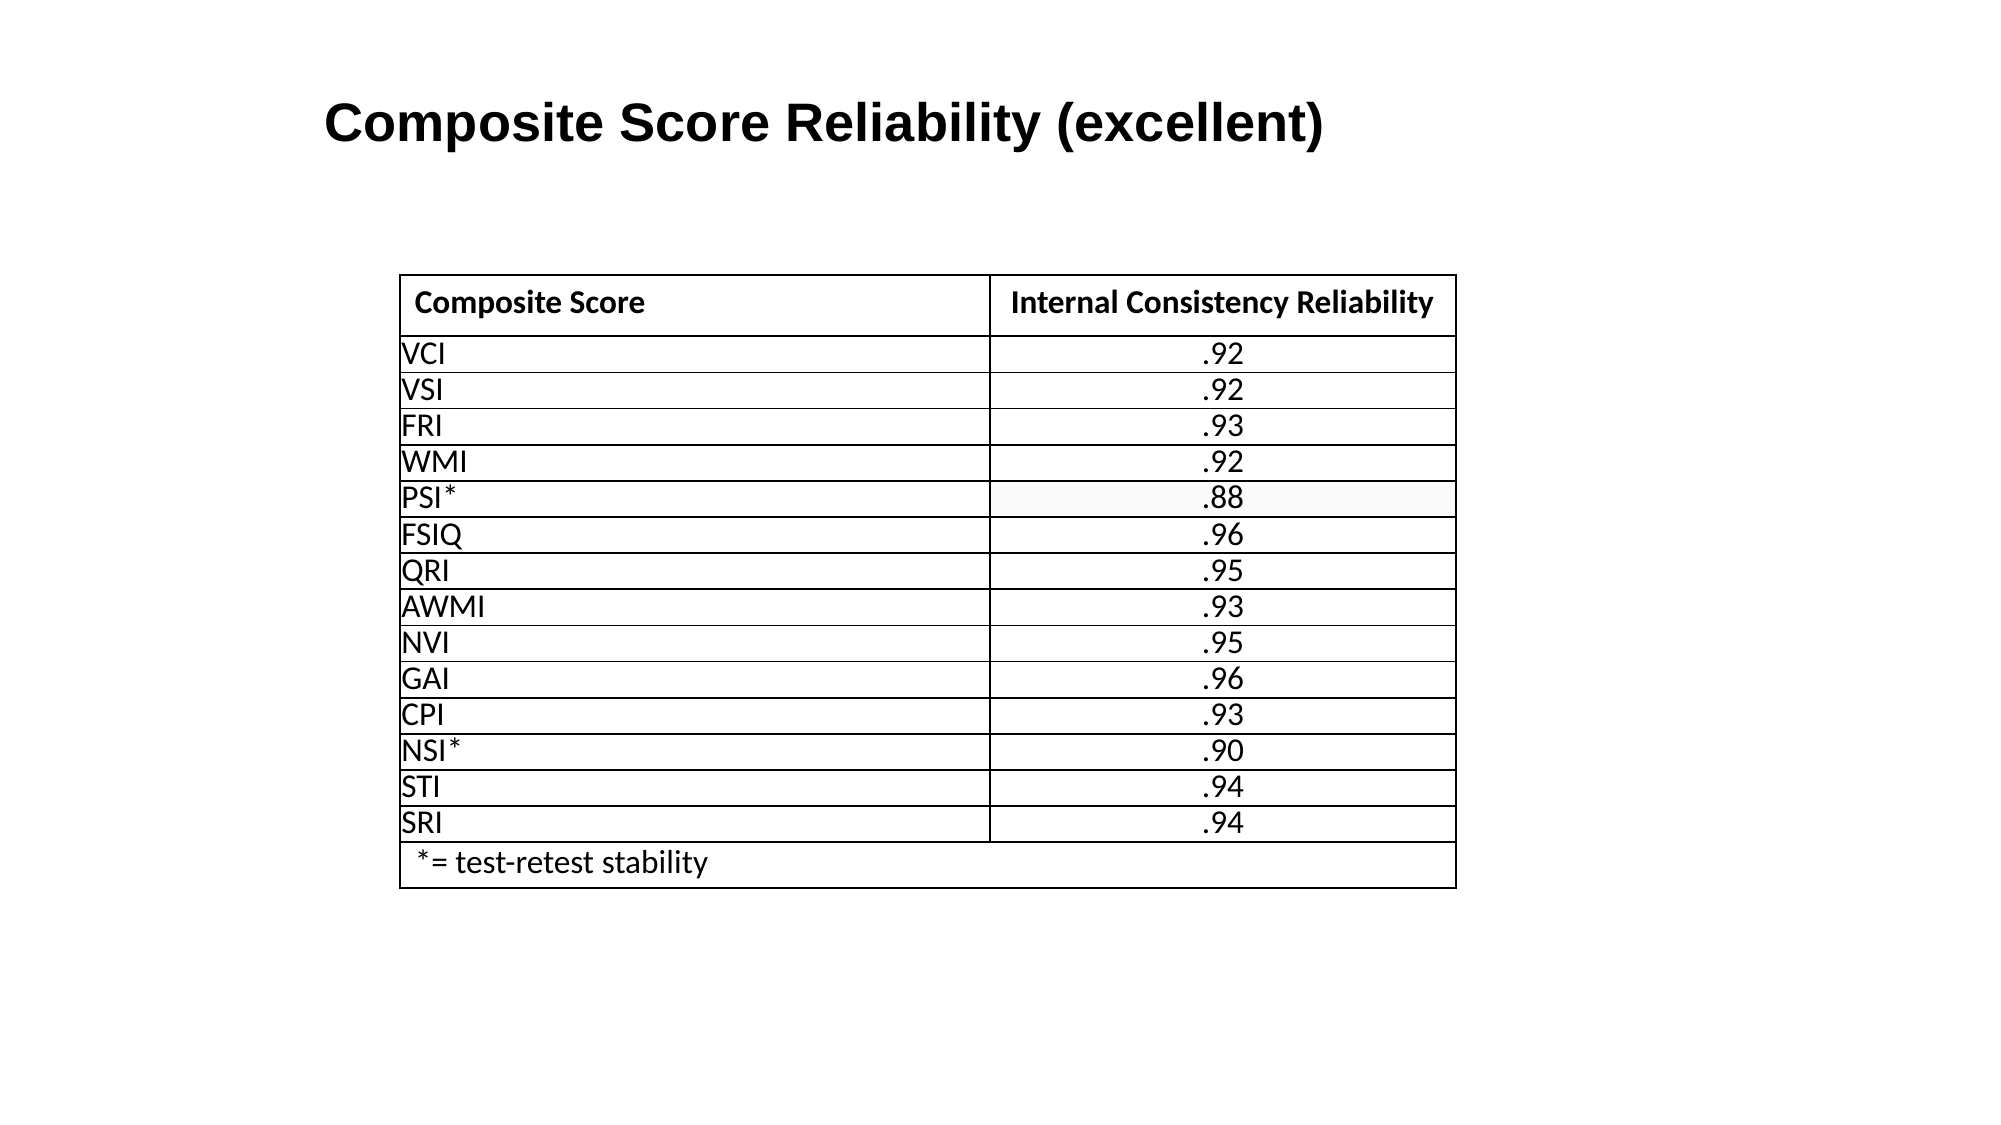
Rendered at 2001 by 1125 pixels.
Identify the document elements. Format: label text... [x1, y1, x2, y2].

table_header Internal Consistency Reliability [991, 276, 1455, 335]
table_cell .95 [991, 554, 1455, 588]
table_cell NSI* [401, 735, 989, 769]
table_cell WMI [401, 446, 989, 480]
table_cell GAI [401, 662, 989, 697]
table_cell .94 [991, 807, 1455, 841]
table_cell .90 [991, 735, 1455, 769]
table_cell .96 [991, 662, 1455, 697]
table_cell STI [401, 771, 989, 805]
table_cell FSIQ [401, 518, 989, 552]
table_cell AWMI [401, 590, 989, 625]
table_cell .95 [991, 626, 1455, 661]
table_cell .94 [991, 771, 1455, 805]
table_cell QRI [401, 554, 989, 588]
text_box Composite Score Reliability (excellent) [309, 64, 1682, 175]
table_header Composite Score [401, 276, 989, 335]
table_cell CPI [401, 699, 989, 733]
table_cell NVI [401, 626, 989, 661]
table_cell .93 [991, 590, 1455, 625]
table_cell .93 [991, 699, 1455, 733]
table_cell .92 [991, 337, 1455, 372]
table_cell VSI [401, 373, 989, 408]
table_cell VCI [401, 337, 989, 372]
table_cell .92 [991, 446, 1455, 480]
table_cell .93 [991, 409, 1455, 444]
table_cell *= test-retest stability [401, 843, 1455, 887]
table_cell .96 [991, 518, 1455, 552]
table_cell .88 [991, 482, 1455, 516]
table_cell PSI* [401, 482, 989, 516]
table_cell .92 [991, 373, 1455, 408]
table_cell FRI [401, 409, 989, 444]
table_cell SRI [401, 807, 989, 841]
